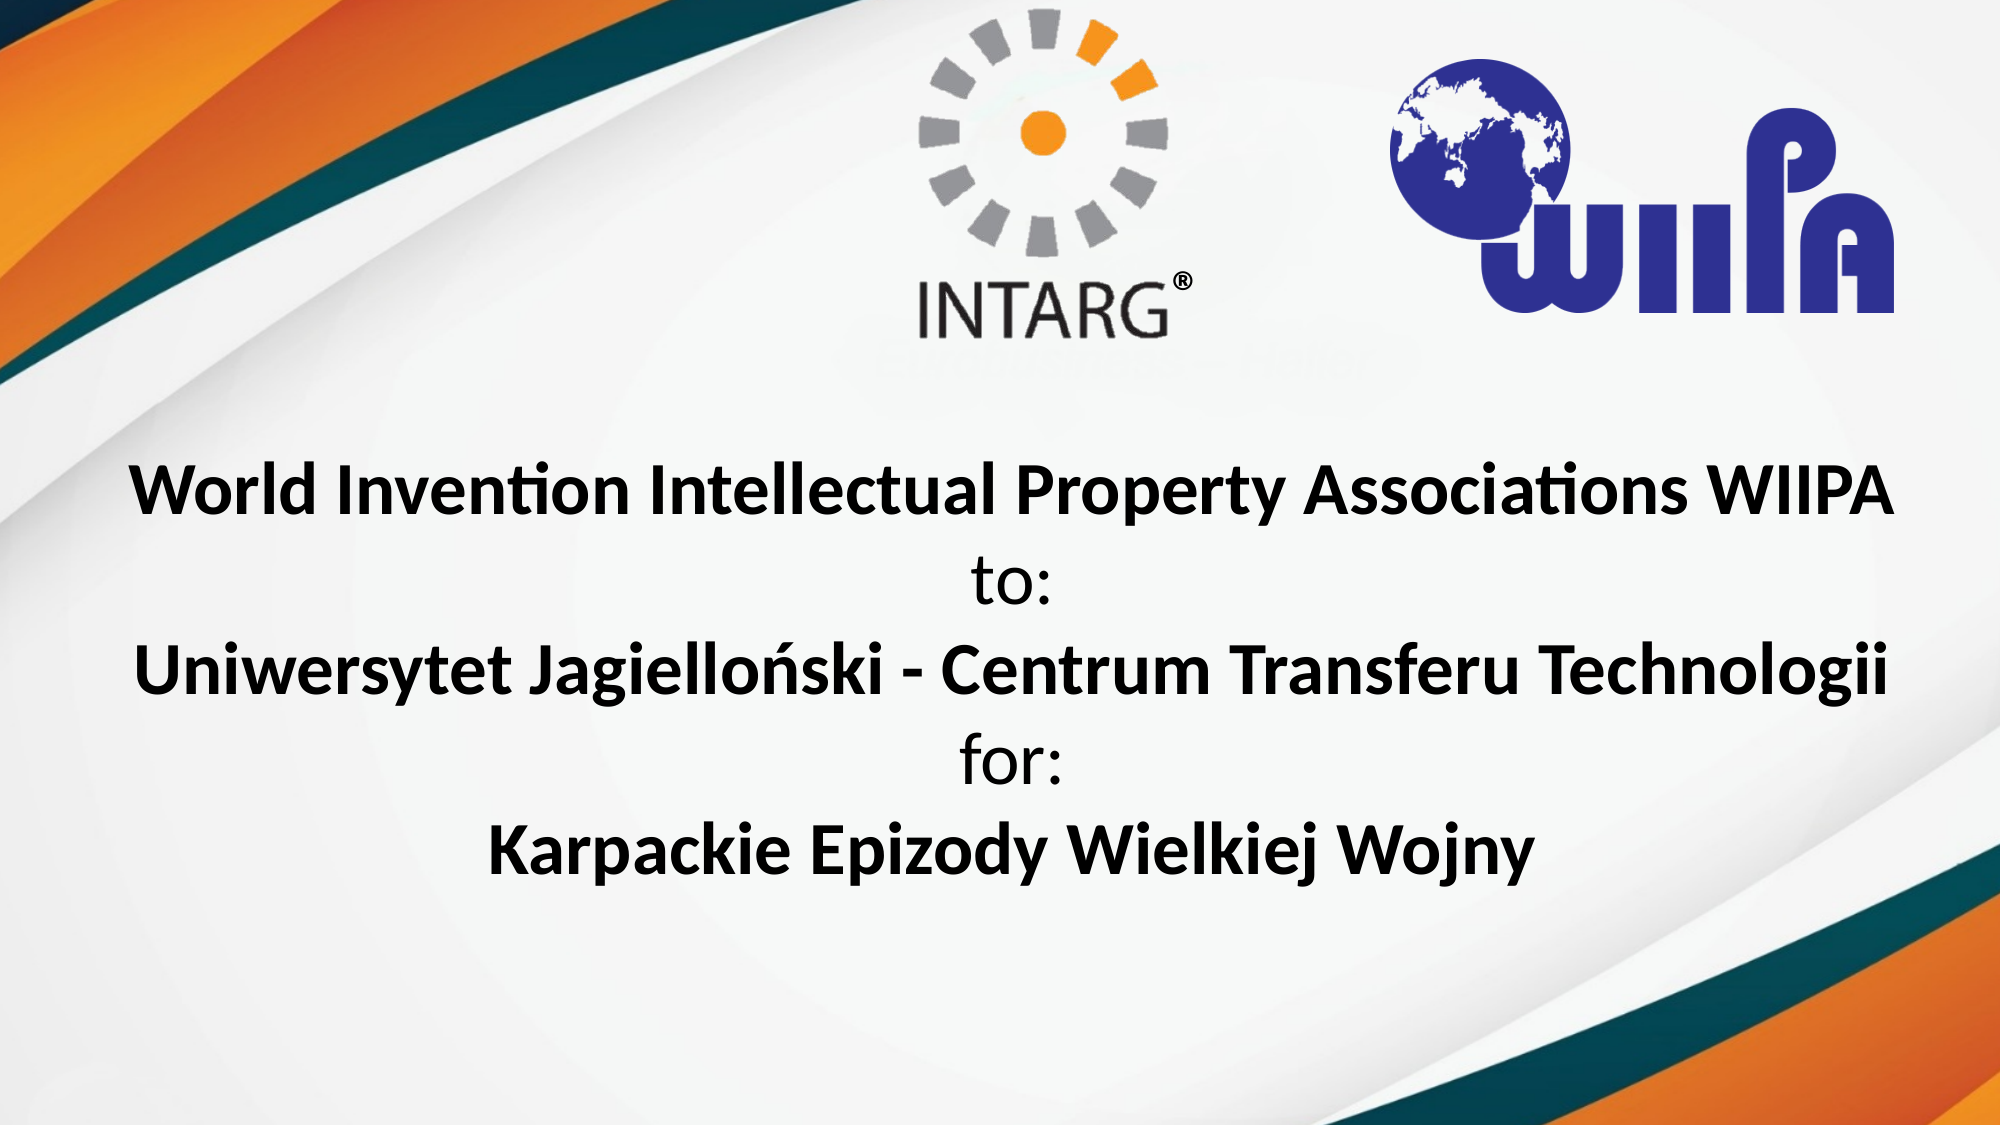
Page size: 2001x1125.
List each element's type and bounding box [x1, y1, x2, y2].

picture [765, 0, 1319, 450]
picture [1390, 59, 1896, 313]
list [0, 0, 2000, 1125]
